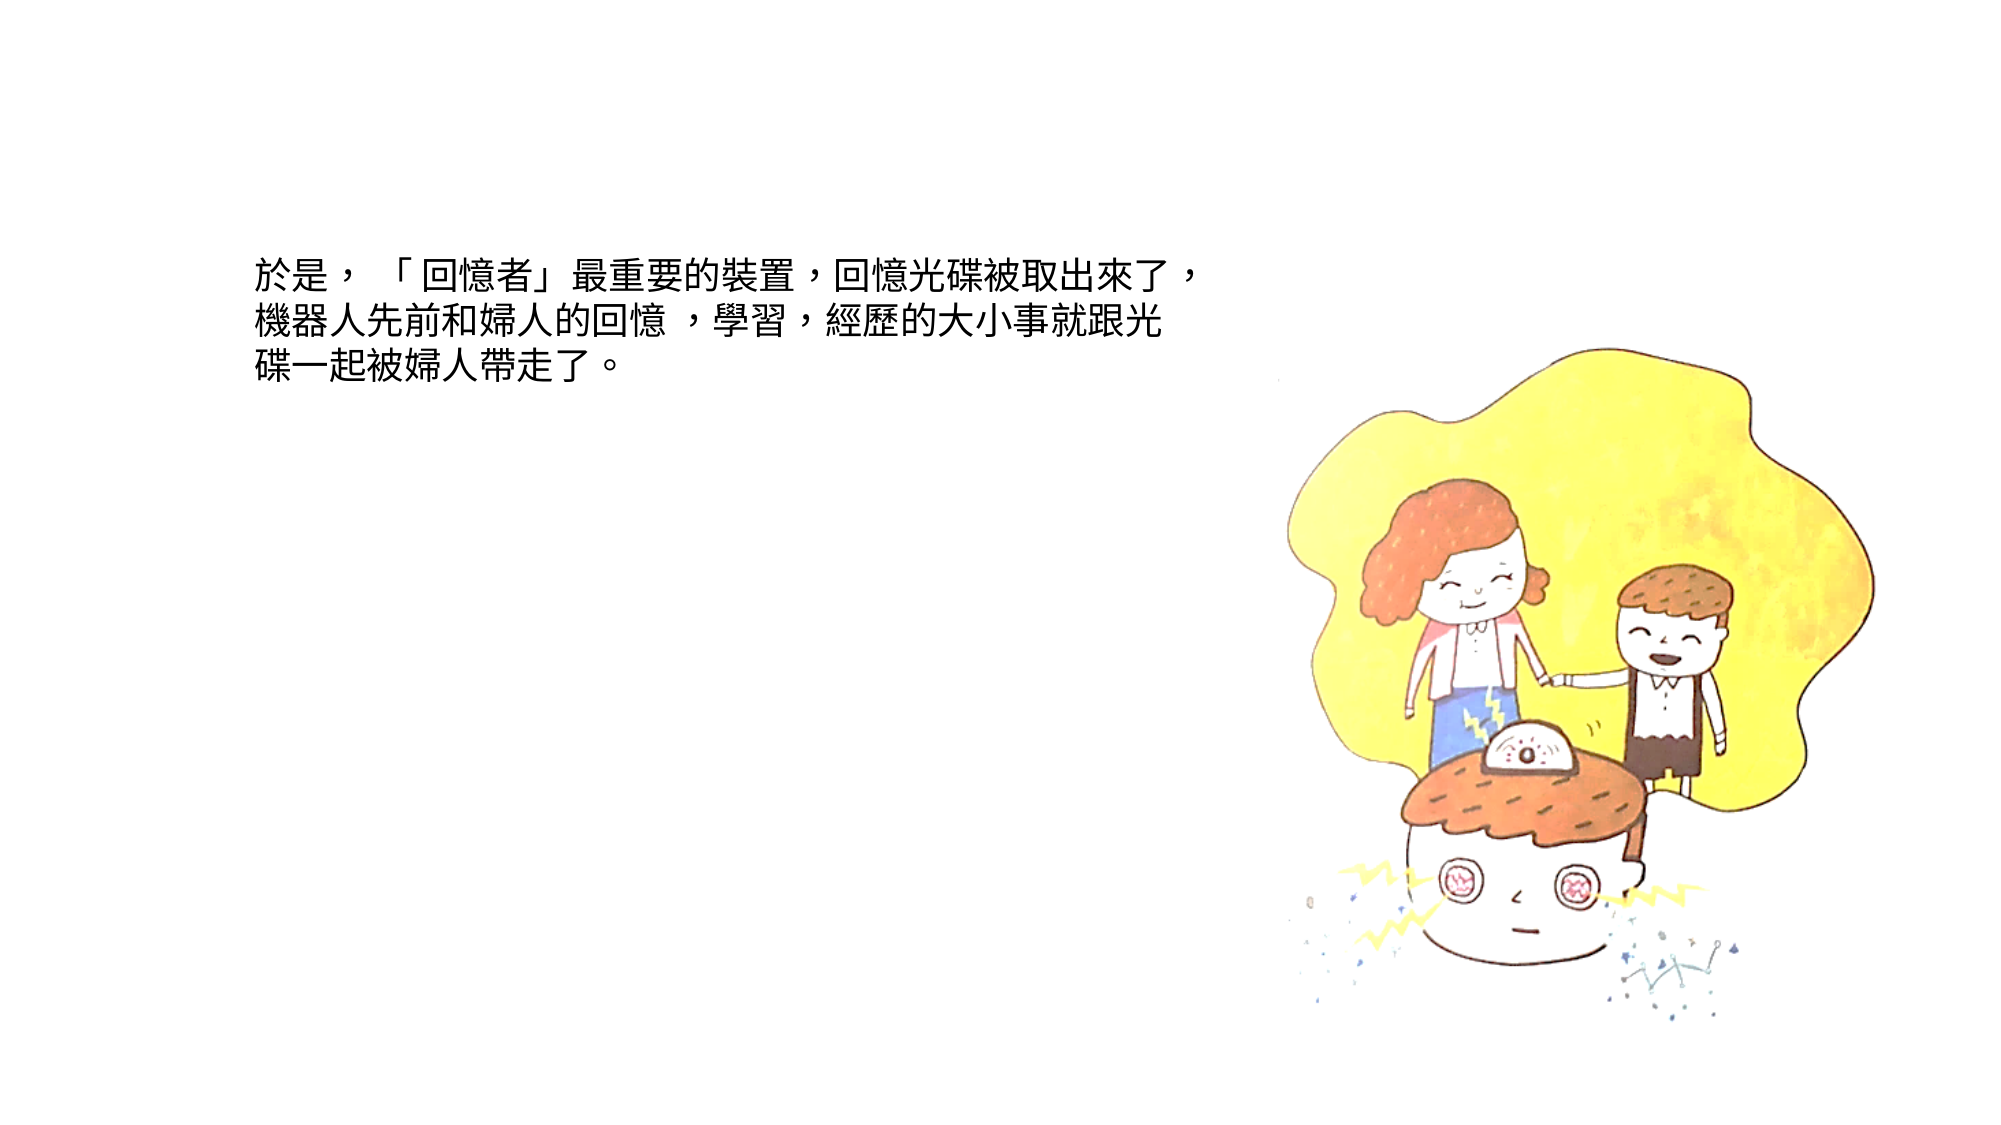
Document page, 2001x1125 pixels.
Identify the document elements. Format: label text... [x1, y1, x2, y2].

text_box 於是， 「 回憶者」最重要的裝置，回憶光碟被取出來了，機器人先前和婦人的回憶 ，學習，經歷的大小事就跟光碟一起被婦人帶走了。 [239, 244, 1191, 395]
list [1278, 341, 1881, 1055]
